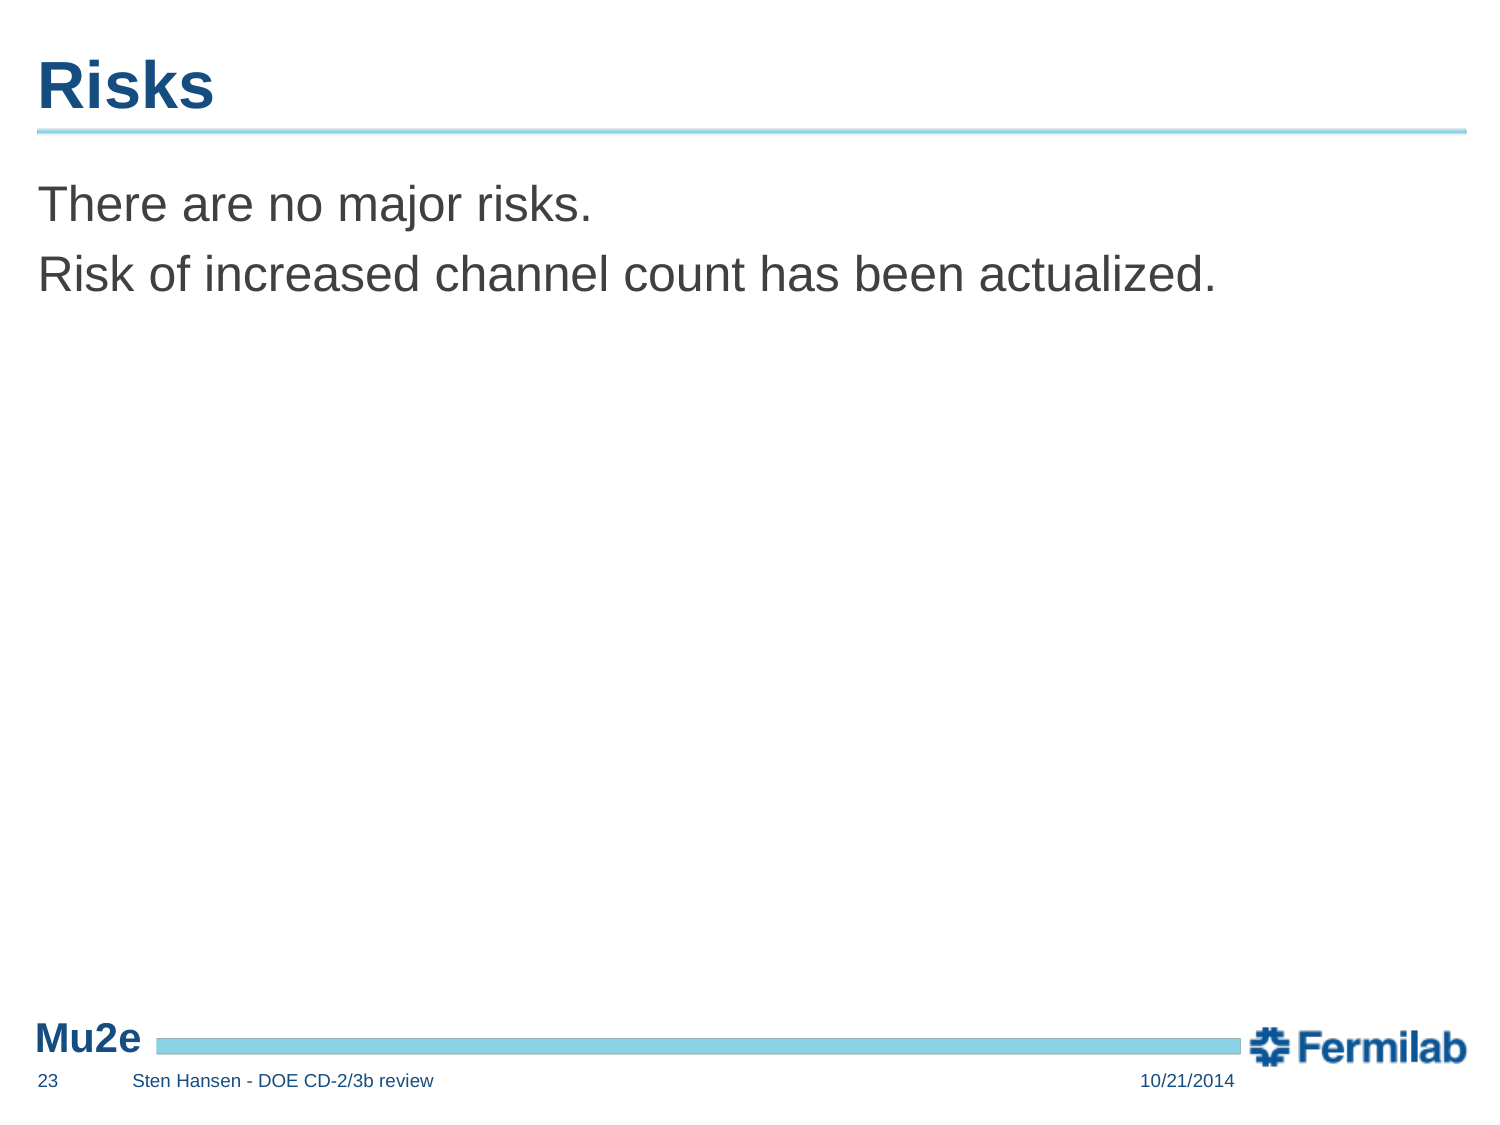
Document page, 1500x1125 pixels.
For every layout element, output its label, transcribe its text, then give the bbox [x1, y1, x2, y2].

footer Sten Hansen - DOE CD-2/3b review [132, 1068, 1014, 1109]
list There are no major risks. Risk of increased channel count has been actualized. [37, 171, 1461, 990]
slide_number 23 [37, 1068, 111, 1109]
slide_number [1058, 1068, 1235, 1109]
title Risks [37, 17, 1463, 123]
